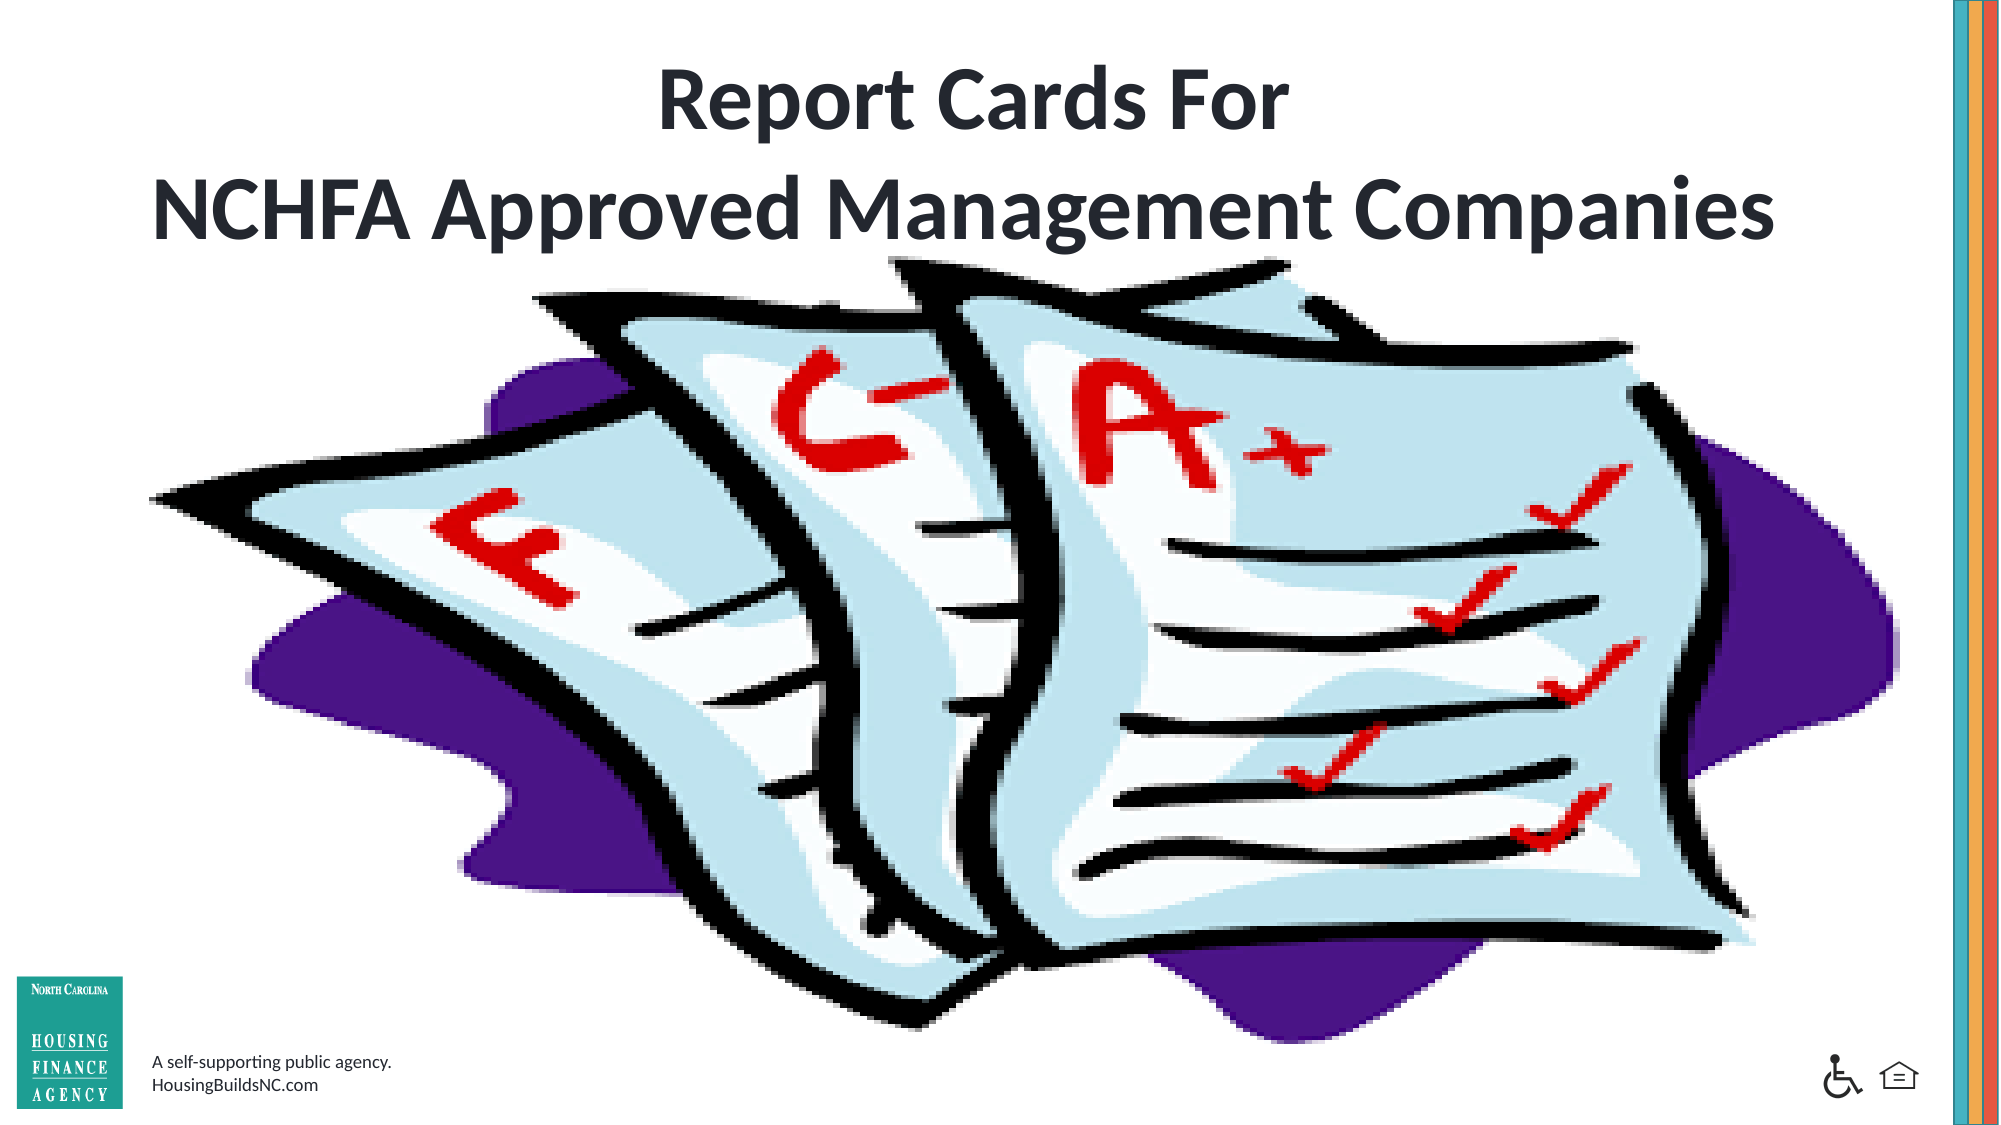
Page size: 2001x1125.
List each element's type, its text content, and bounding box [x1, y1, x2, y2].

picture [136, 256, 1925, 1109]
text_box Report Cards For NCHFA Approved Management Companies [64, 30, 1907, 376]
picture [16, 976, 123, 1109]
